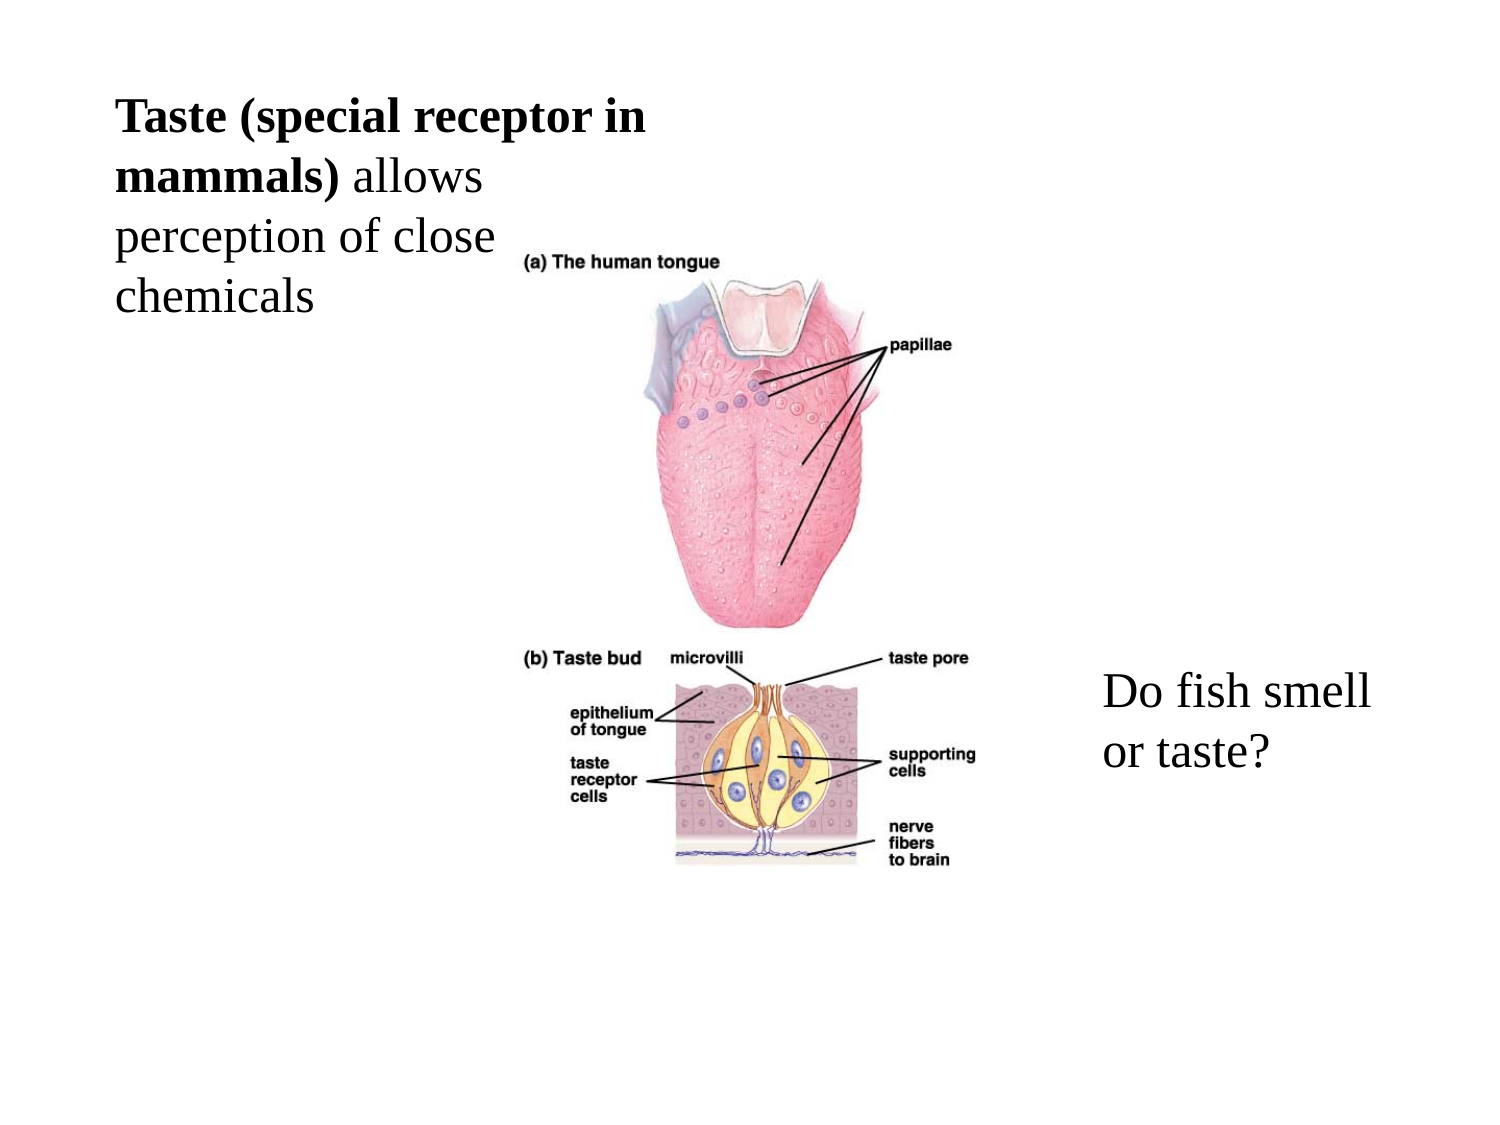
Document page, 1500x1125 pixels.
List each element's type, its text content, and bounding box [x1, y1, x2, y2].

picture [333, 249, 1167, 876]
text_box Do fish smell or taste? [1172, 649, 1413, 785]
text_box Taste (special receptor in mammals) allows perception of close chemicals [99, 74, 675, 330]
